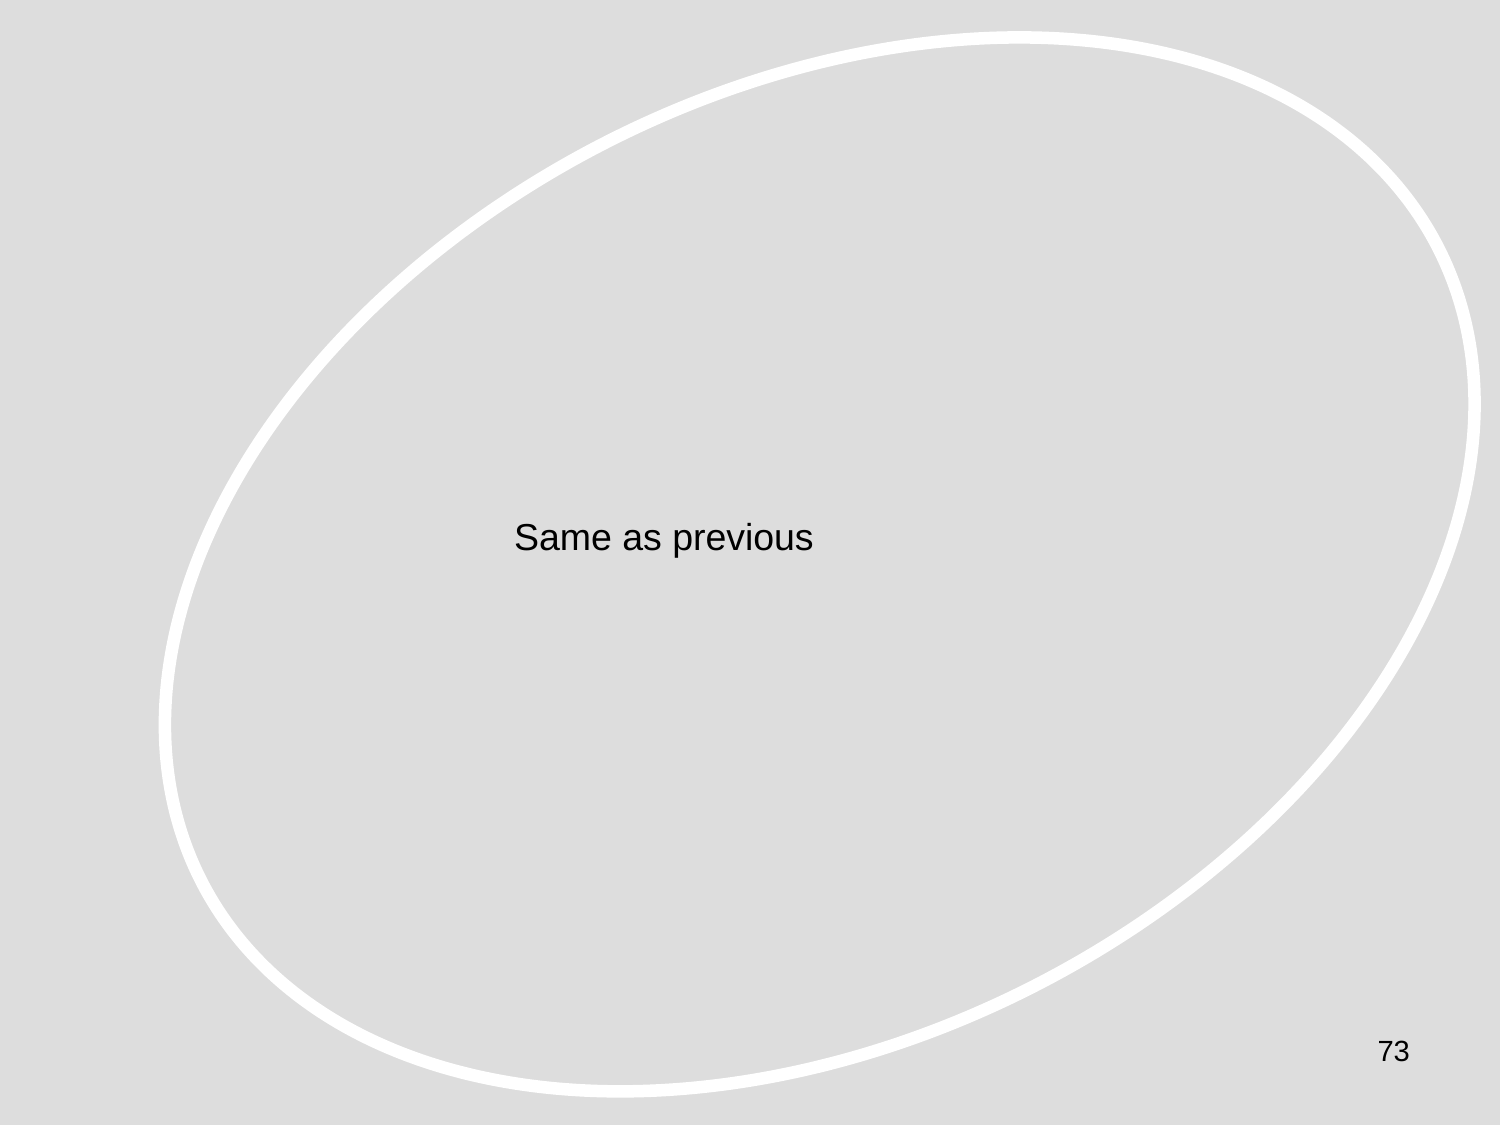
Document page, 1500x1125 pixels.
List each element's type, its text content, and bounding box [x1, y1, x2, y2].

text_box [164, 37, 1475, 1092]
slide_number 73 [1074, 1024, 1425, 1103]
